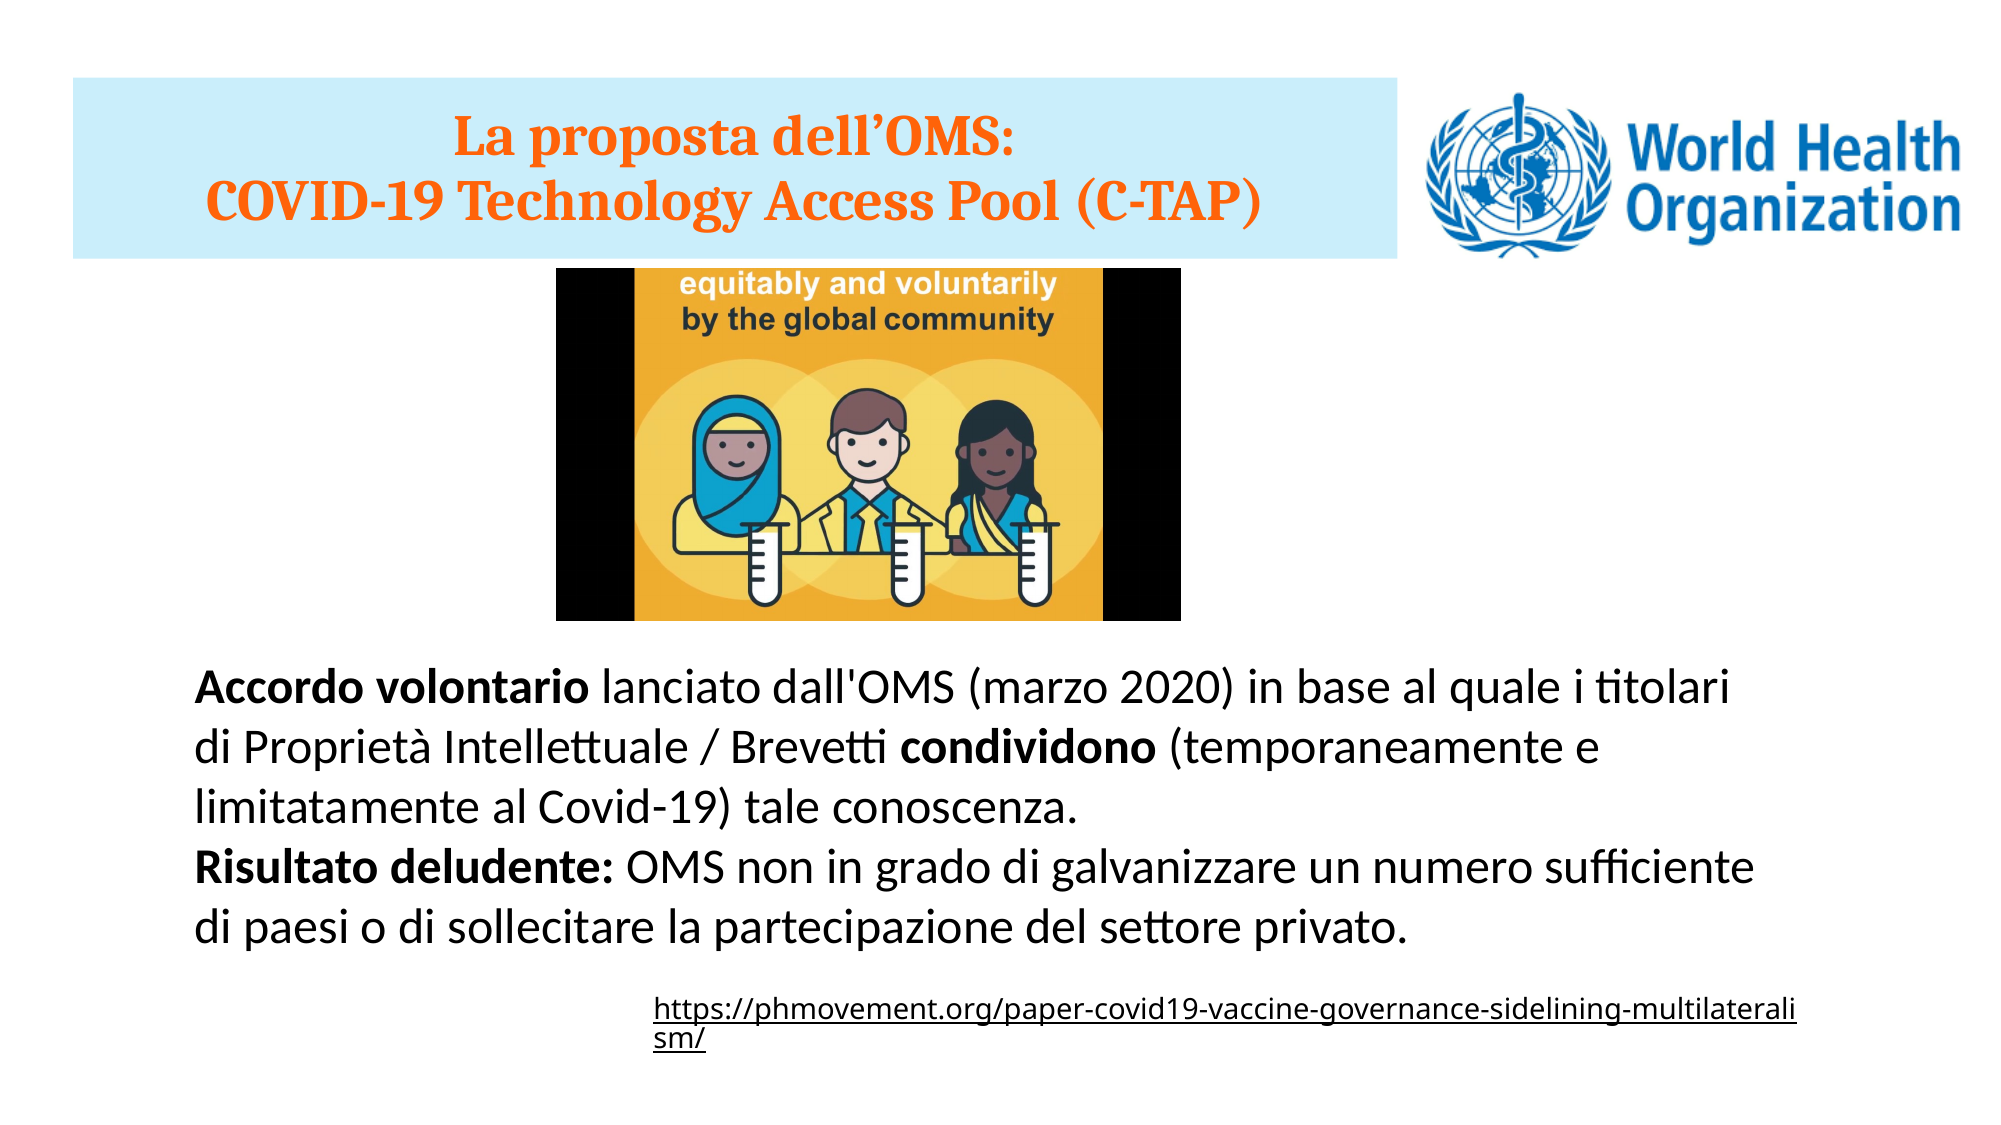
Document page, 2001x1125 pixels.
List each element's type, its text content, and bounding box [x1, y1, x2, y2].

picture [1417, 87, 1969, 266]
title La proposta dell’OMS: COVID-19 Technology Access Pool (C-TAP) [72, 77, 1399, 260]
list Accordo volontario lanciato dall'OMS (marzo 2020) in base al quale i titolari di Proprietà Intellettuale / Brevetti condividono (temporaneamente e limitatamente al Covid-19) tale conoscenza. Risultato deludente: OMS non in grado di galvanizzare un numero sufficiente di paesi o di sollecitare la partecipazione del settore privato. [193, 652, 1766, 978]
picture [555, 268, 1182, 621]
text_box https://phmovement.org/paper-covid19-vaccine-governance-sidelining-multilateralism/ [638, 982, 1813, 1068]
